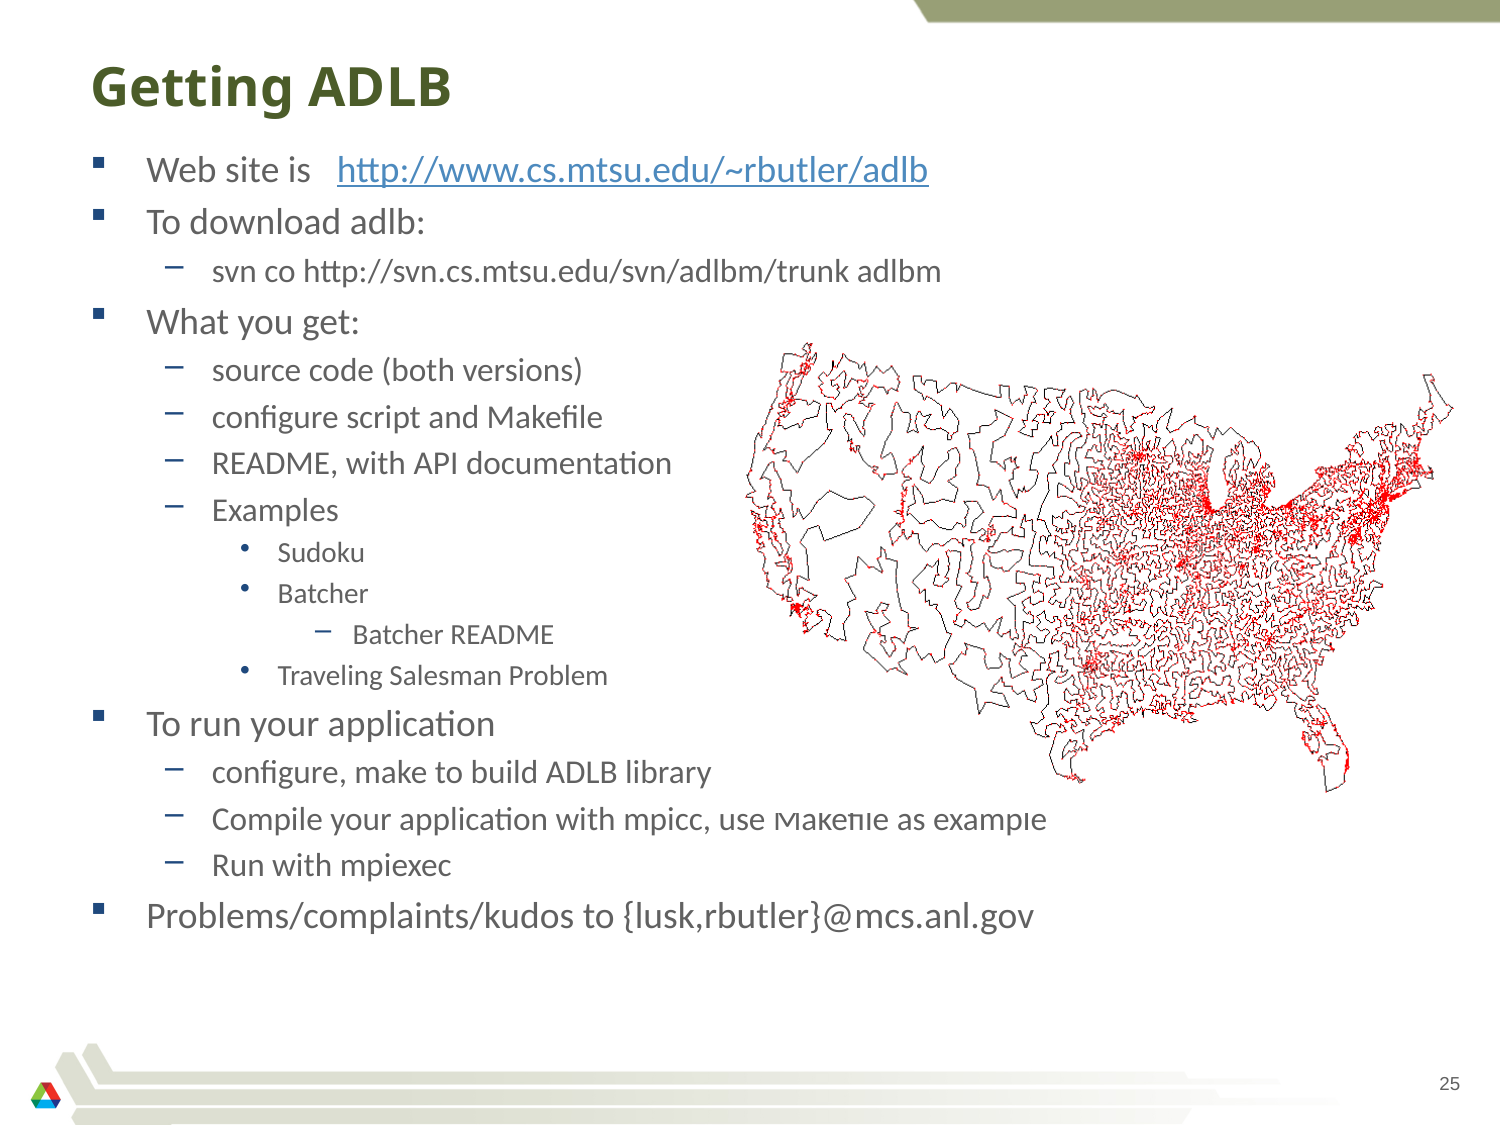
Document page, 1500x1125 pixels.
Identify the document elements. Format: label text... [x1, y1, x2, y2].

slide_number 25 [1412, 1064, 1476, 1125]
picture [0, 0, 1500, 24]
picture [0, 1037, 1412, 1125]
list Web site is http://www.cs.mtsu.edu/~rbutler/adlb To download adlb: svn co http://svn.cs.mtsu.edu/svn/adlbm/trunk adlbm What you get: source code (both versions) configure script and Makefile README, with API documentation Examples Sudoku Batcher Batcher README Traveling Salesman Problem To run your application configure, make to build ADLB library Compile your application with mpicc, use Makefile as example Run with mpiexec Problems/complaints/kudos to {lusk,rbutler}@mcs.anl.gov [74, 137, 1426, 1076]
title Getting ADLB [74, 44, 1426, 137]
picture [1426, 1037, 1500, 1125]
picture [724, 322, 1474, 813]
